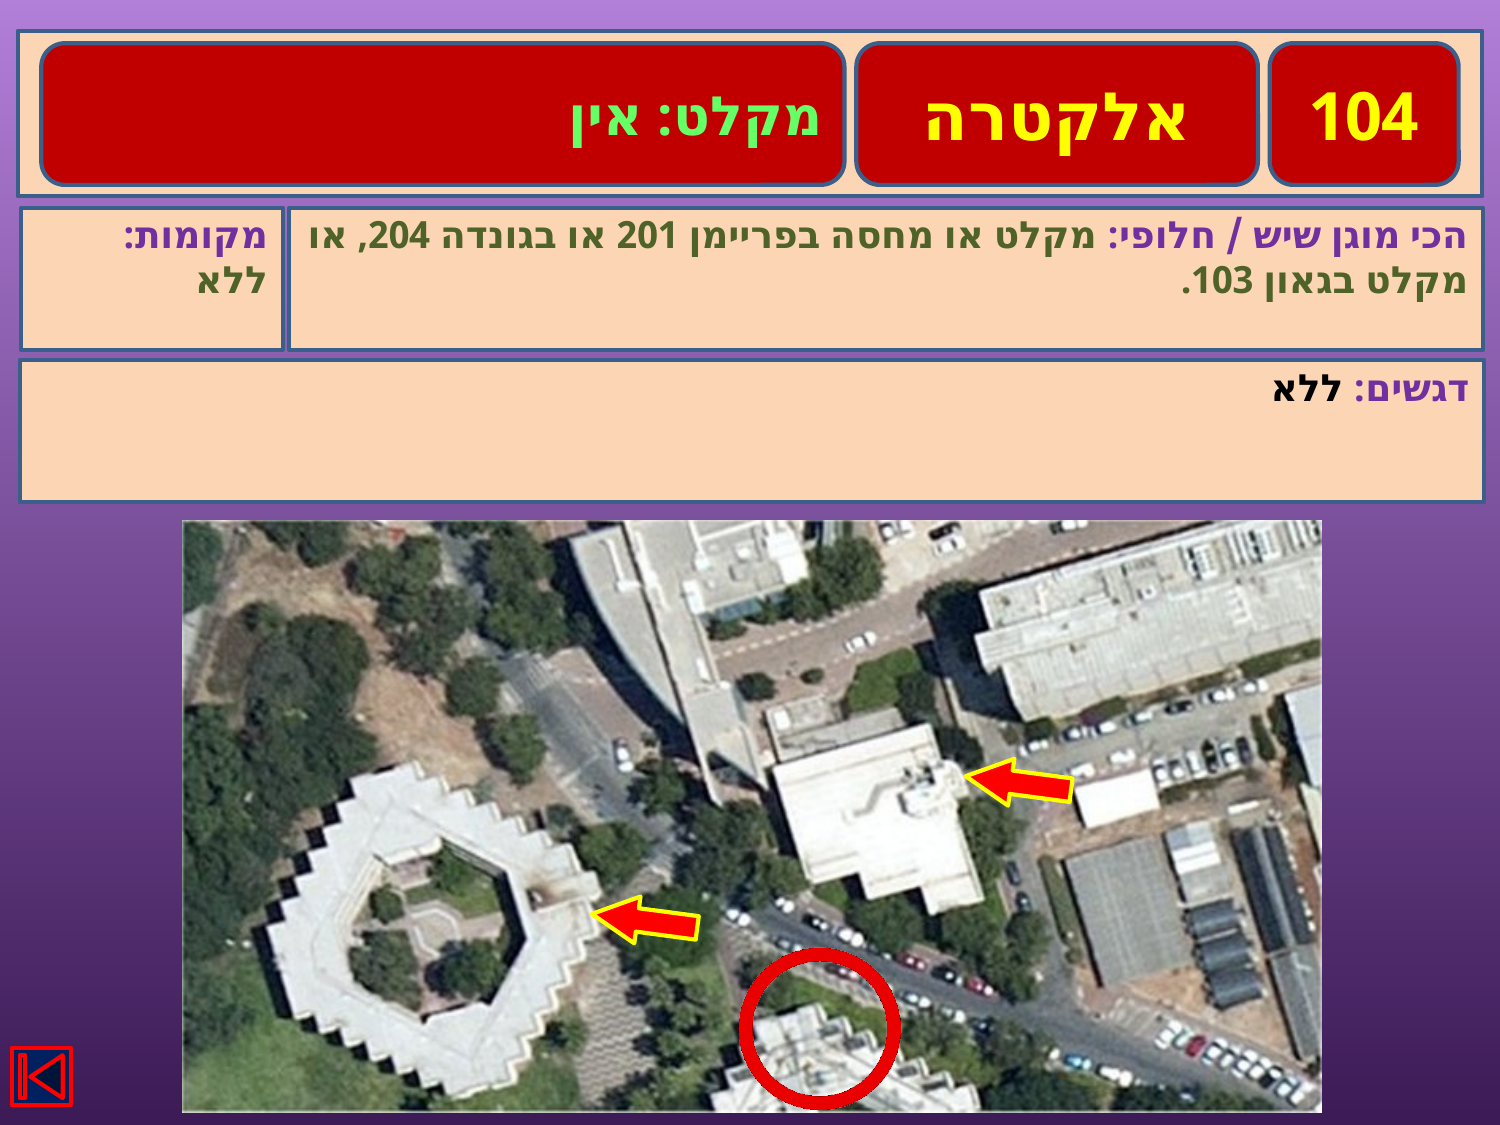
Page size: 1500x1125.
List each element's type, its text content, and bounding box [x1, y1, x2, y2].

text_box מקלט: אין [39, 41, 847, 187]
text_box [10, 1046, 73, 1107]
text_box מקומות: ללא [19, 206, 285, 352]
text_box אלקטרה [854, 41, 1261, 187]
text_box הכי מוגן שיש / חלופי: מקלט או מחסה בפריימן 201 או בגונדה 204, או מקלט בגאון 103. [287, 206, 1485, 352]
text_box 104 [1267, 41, 1461, 187]
picture [181, 520, 1322, 1120]
text_box דגשים: ללא [18, 358, 1486, 504]
text_box [16, 29, 1484, 198]
